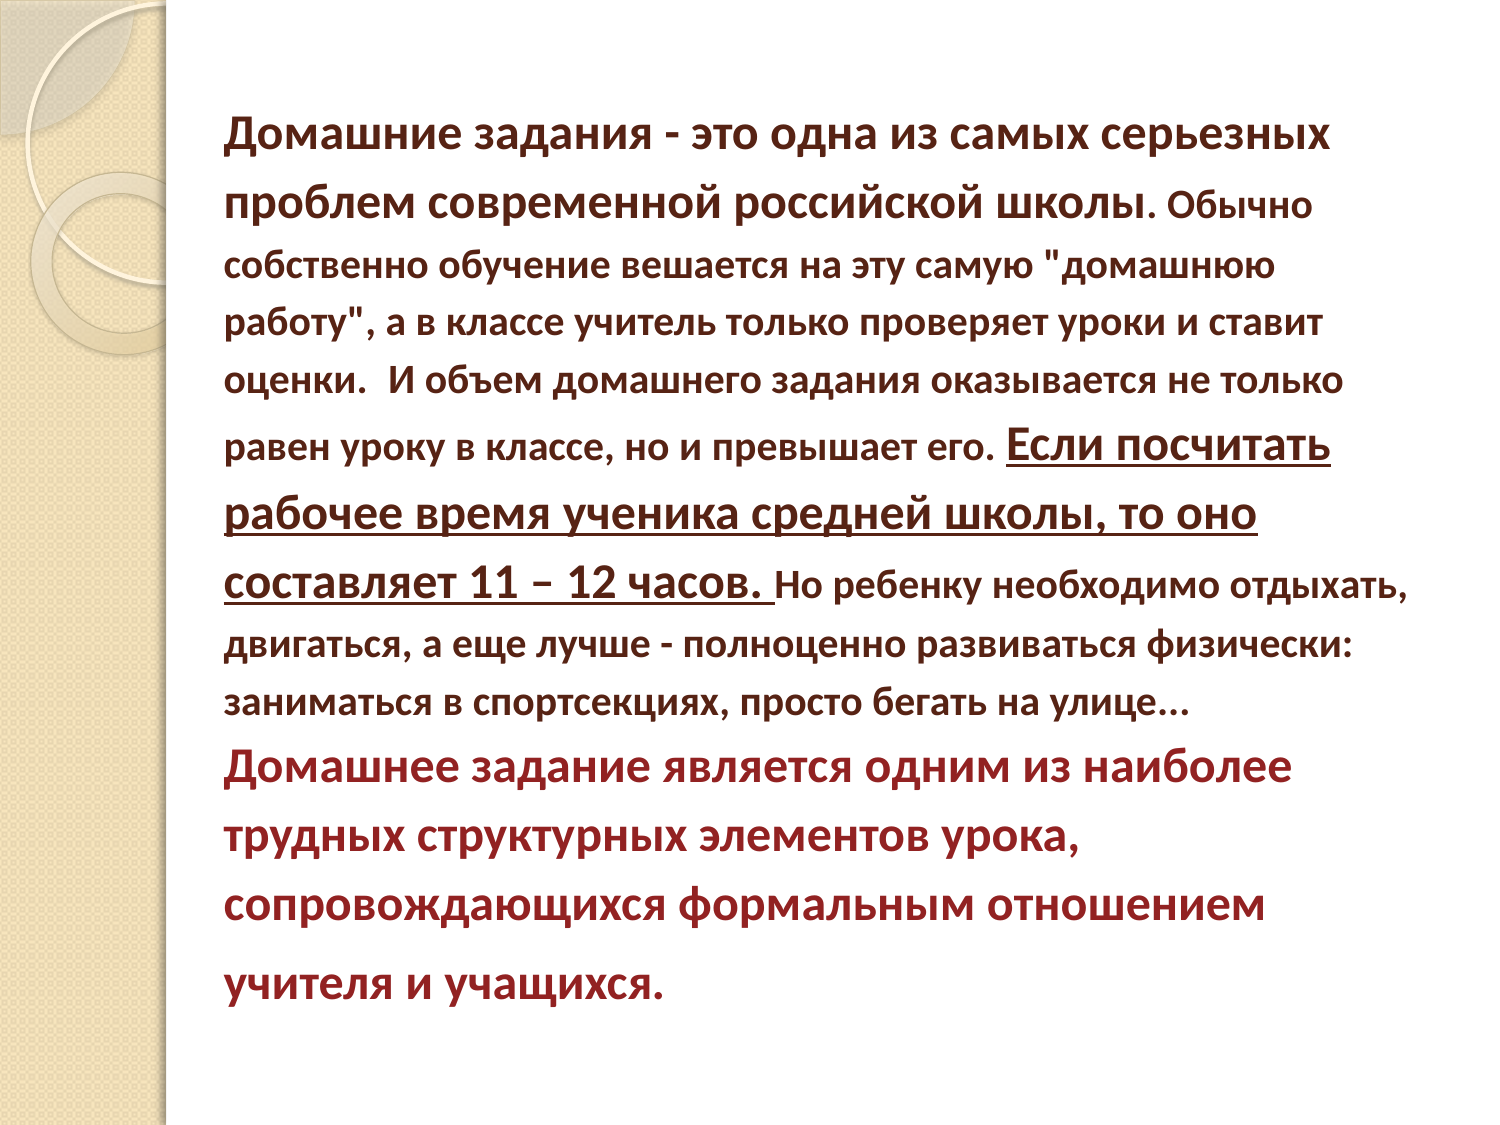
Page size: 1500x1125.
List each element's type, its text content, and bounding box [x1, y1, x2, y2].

title Домашние задания - это одна из самых серьезных проблем современной российской школы. Обычно собственно обучение вешается на эту самую "домашнюю работу", а в классе учитель только проверяет уроки и ставит оценки. И объем домашнего задания оказывается не только равен уроку в классе, но и превышает его. Если посчитать рабочее время ученика средней школы, то оно составляет 11 – 12 часов. Но ребенку необходимо отдыхать, двигаться, а еще лучше - полноценно развиваться физически: заниматься в спортсекциях, просто бегать на улице... Домашнее задание является одним из наиболее трудных структурных элементов урока, сопровождающихся формальным отношением учителя и учащихся. [171, 66, 1425, 1035]
